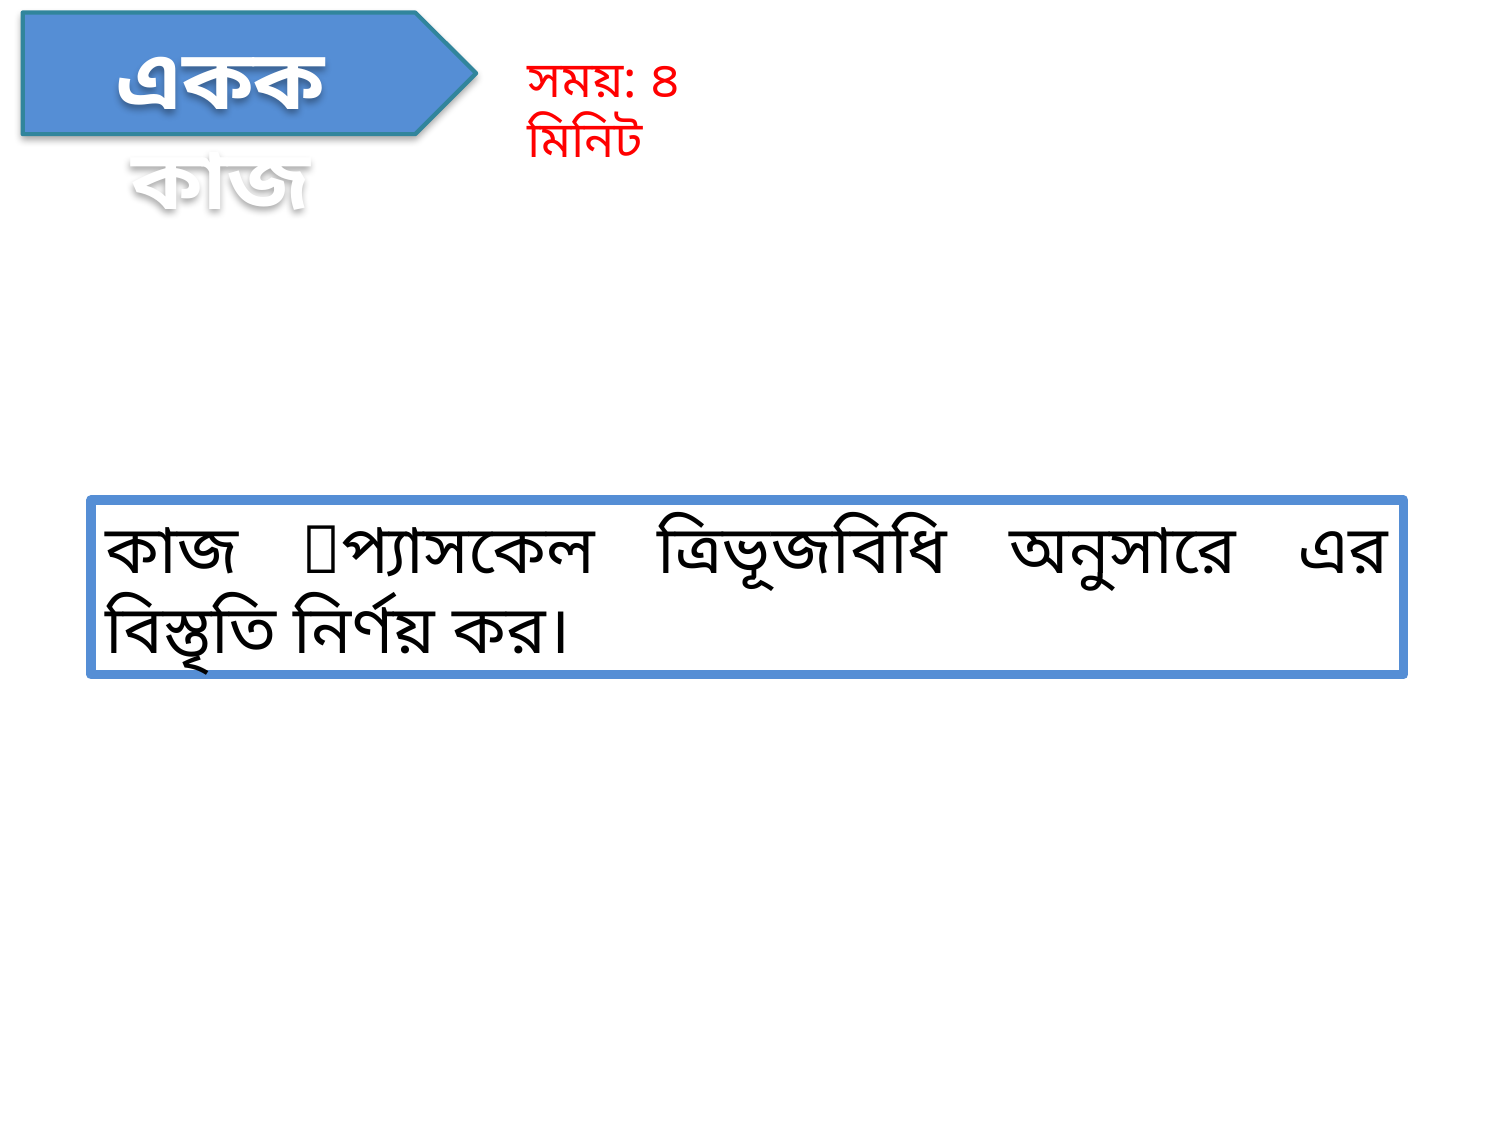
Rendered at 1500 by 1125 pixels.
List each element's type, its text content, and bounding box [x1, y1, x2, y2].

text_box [22, 12, 477, 136]
text_box সময়: ৪ মিনিট [512, 39, 813, 175]
